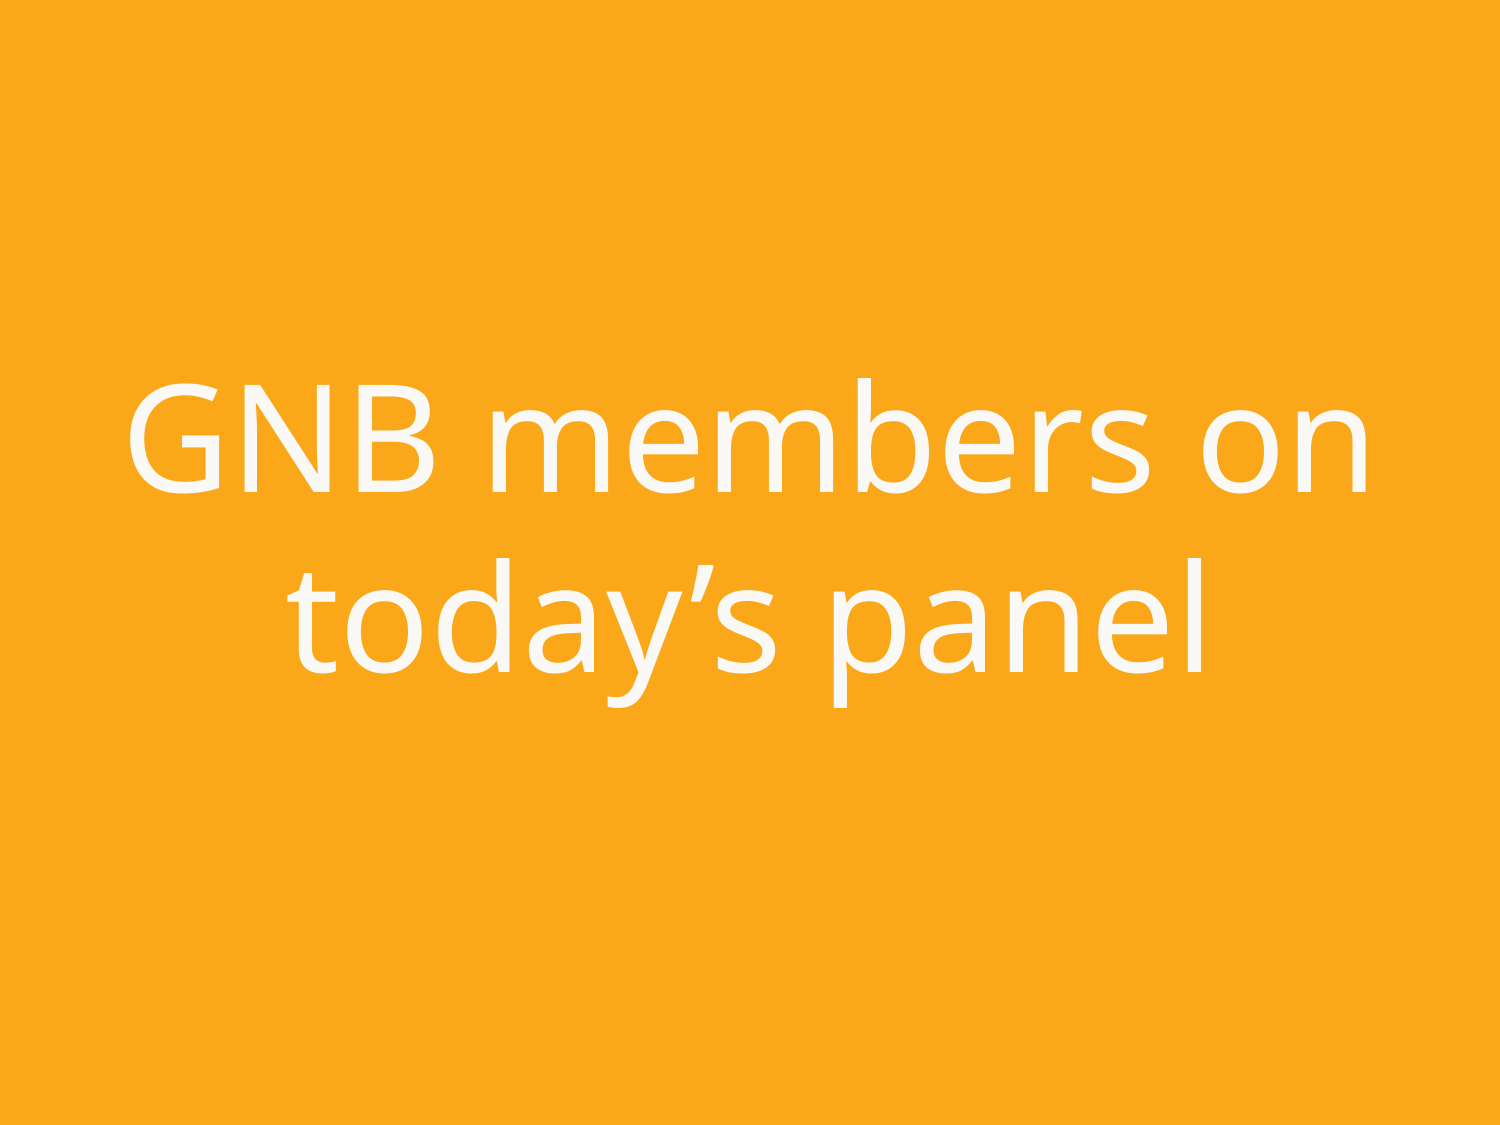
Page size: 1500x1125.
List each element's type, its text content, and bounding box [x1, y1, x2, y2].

title GNB members on today’s panel [75, 45, 1425, 1000]
